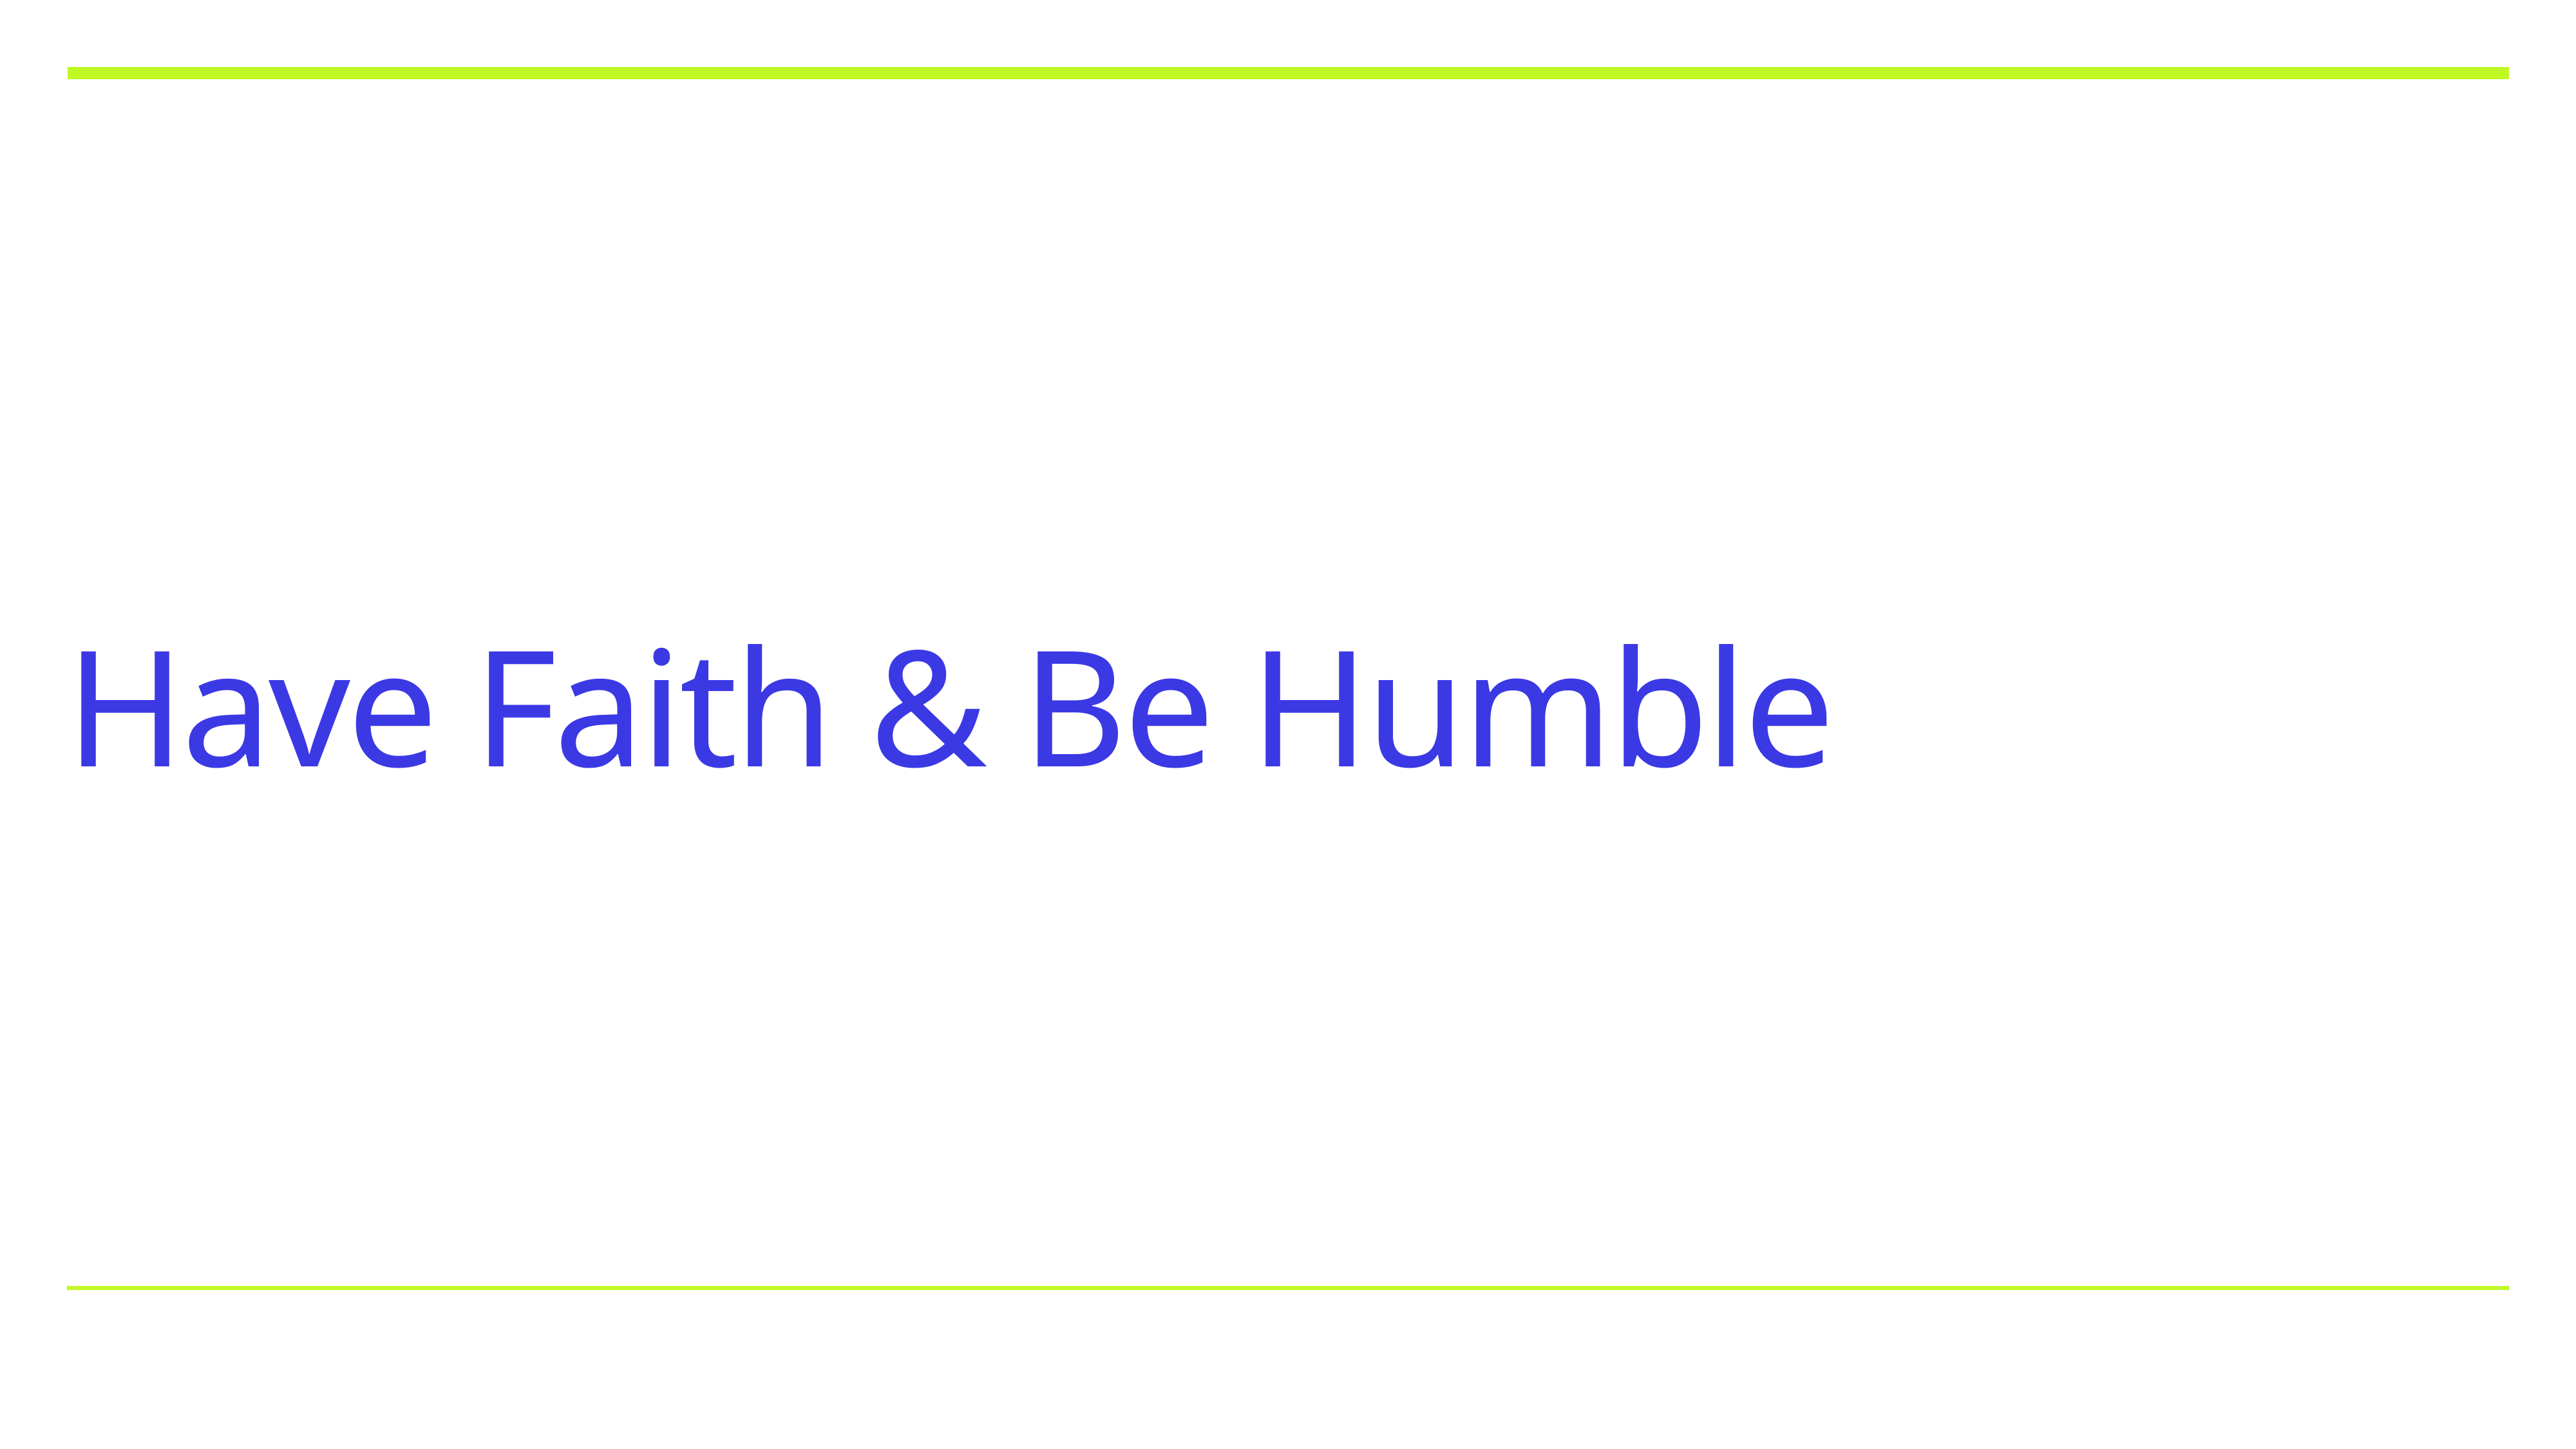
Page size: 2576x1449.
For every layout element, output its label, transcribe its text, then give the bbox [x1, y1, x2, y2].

list Have Faith & Be Humble [60, 412, 2516, 994]
